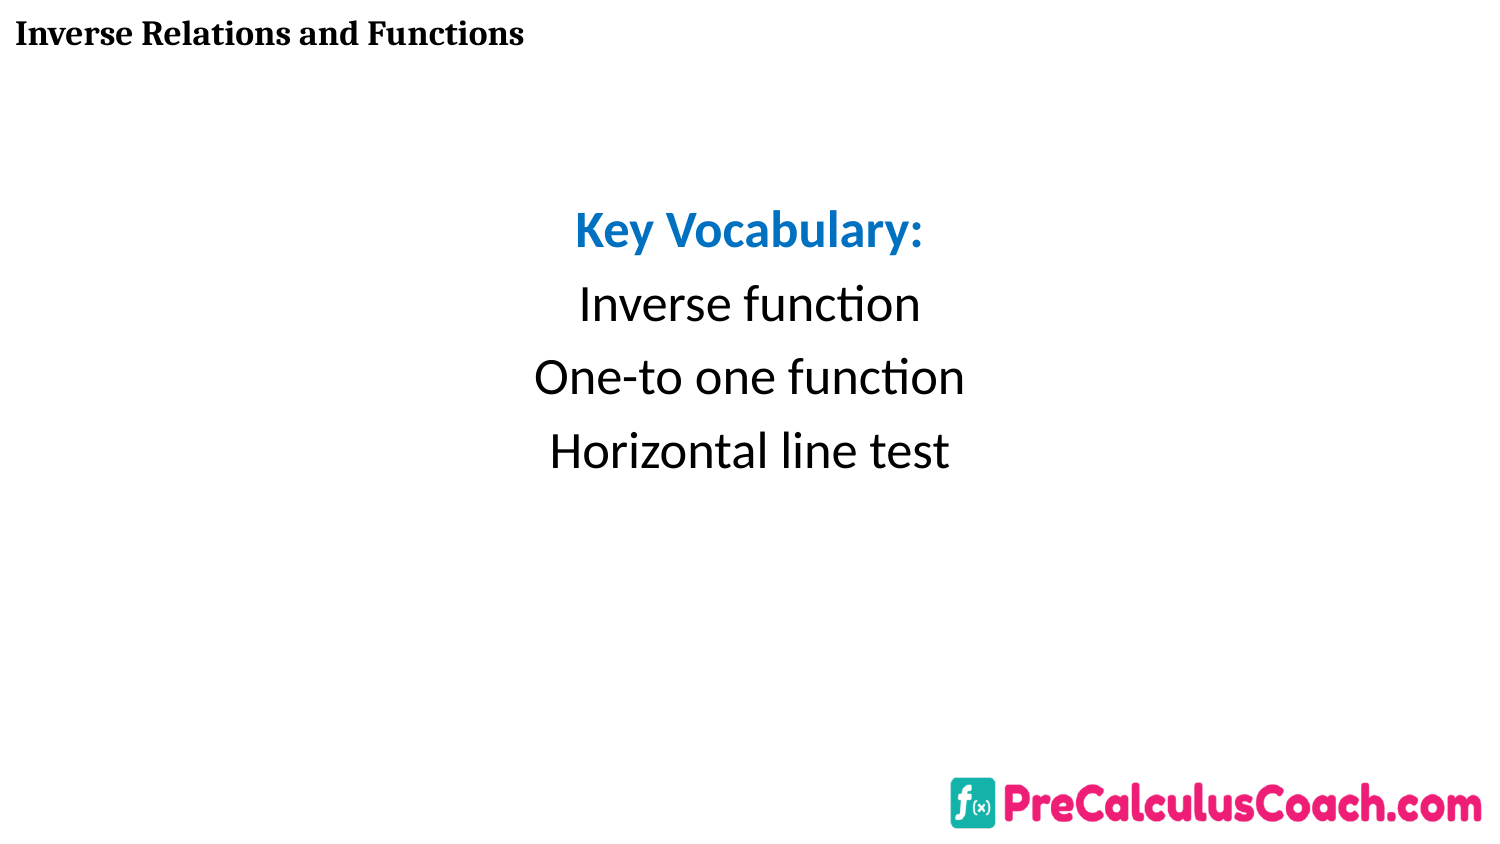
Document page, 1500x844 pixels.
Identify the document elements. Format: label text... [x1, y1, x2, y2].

list Key Vocabulary: Inverse function One-to one function Horizontal line test [75, 109, 1425, 784]
picture [937, 771, 1487, 833]
title Inverse Relations and Functions [0, 0, 1325, 65]
